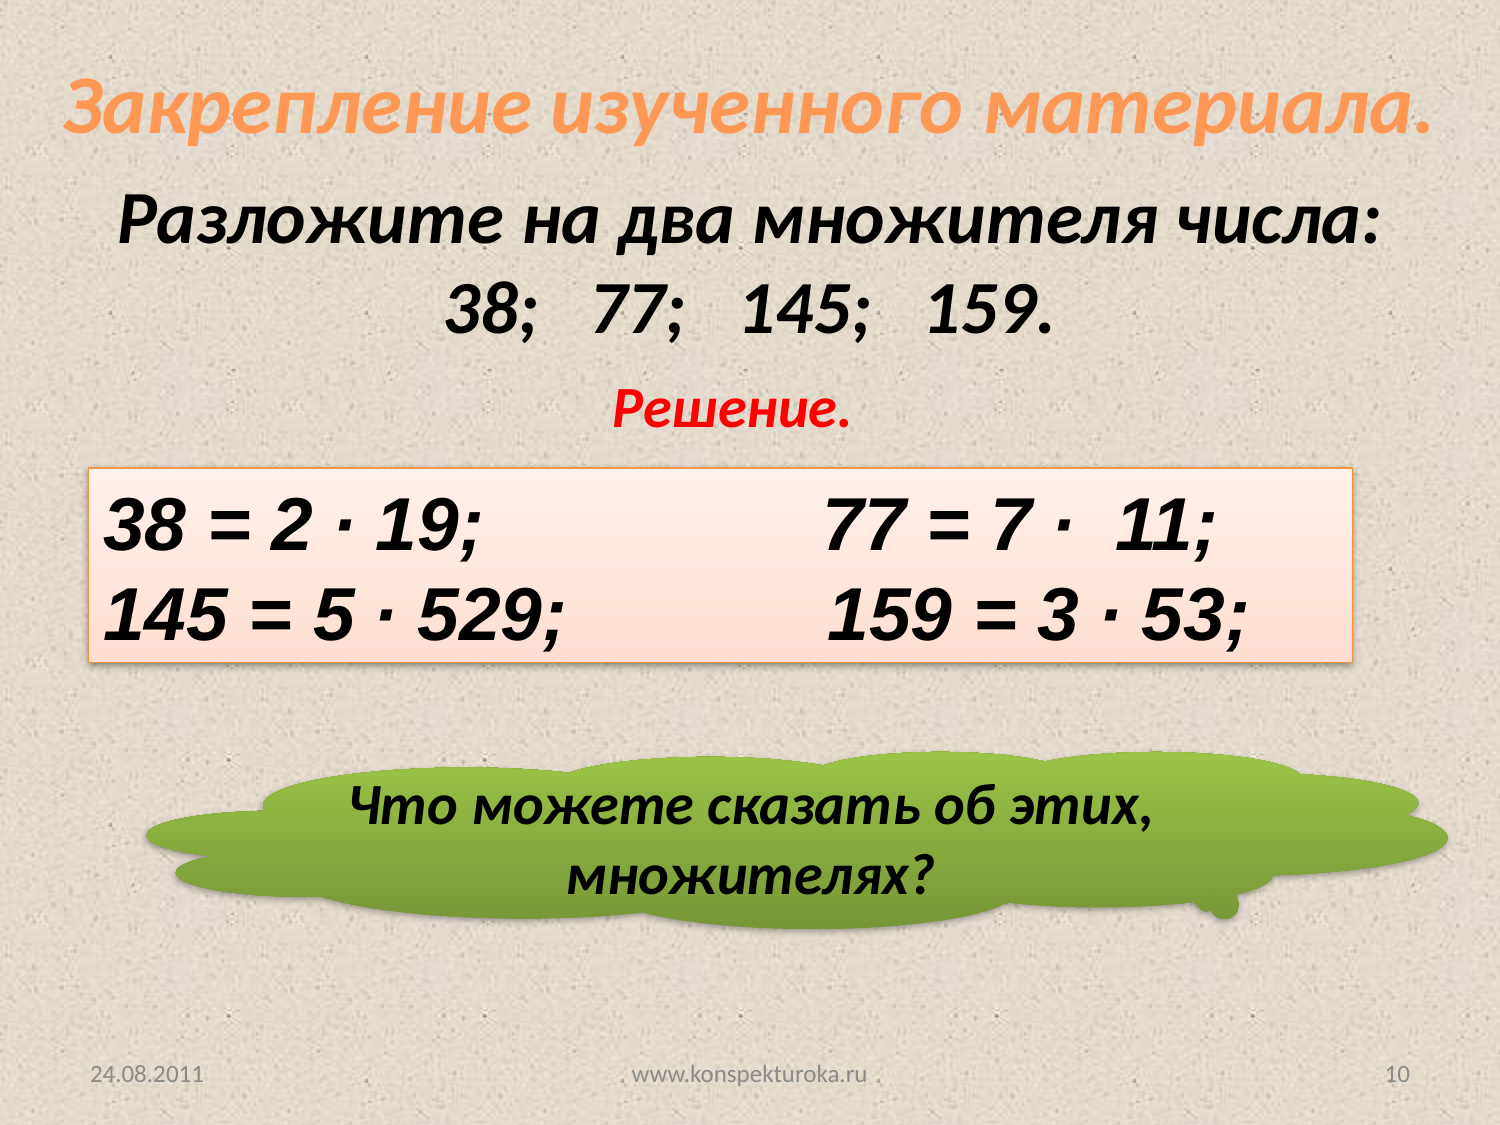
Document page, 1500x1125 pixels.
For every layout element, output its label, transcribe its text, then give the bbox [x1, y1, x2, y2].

text_box Разложите на два множителя числа: 38; 77; 145; 159. [53, 160, 1447, 356]
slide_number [75, 1042, 425, 1103]
slide_number 10 [1074, 1042, 1425, 1103]
text_box Закрепление изученного материала. [48, 42, 1452, 158]
text_box Что можете сказать об этих, множителях? [146, 751, 1448, 930]
text_box Решение. [598, 361, 868, 447]
picture [0, 0, 1500, 1125]
text_box 38 = 2 ∙ 19; 77 = 7 ∙ 11; 145 = 5 ∙ 529; 159 = 3 ∙ 53; [88, 467, 1353, 663]
footer www.konspekturoka.ru [512, 1042, 988, 1103]
